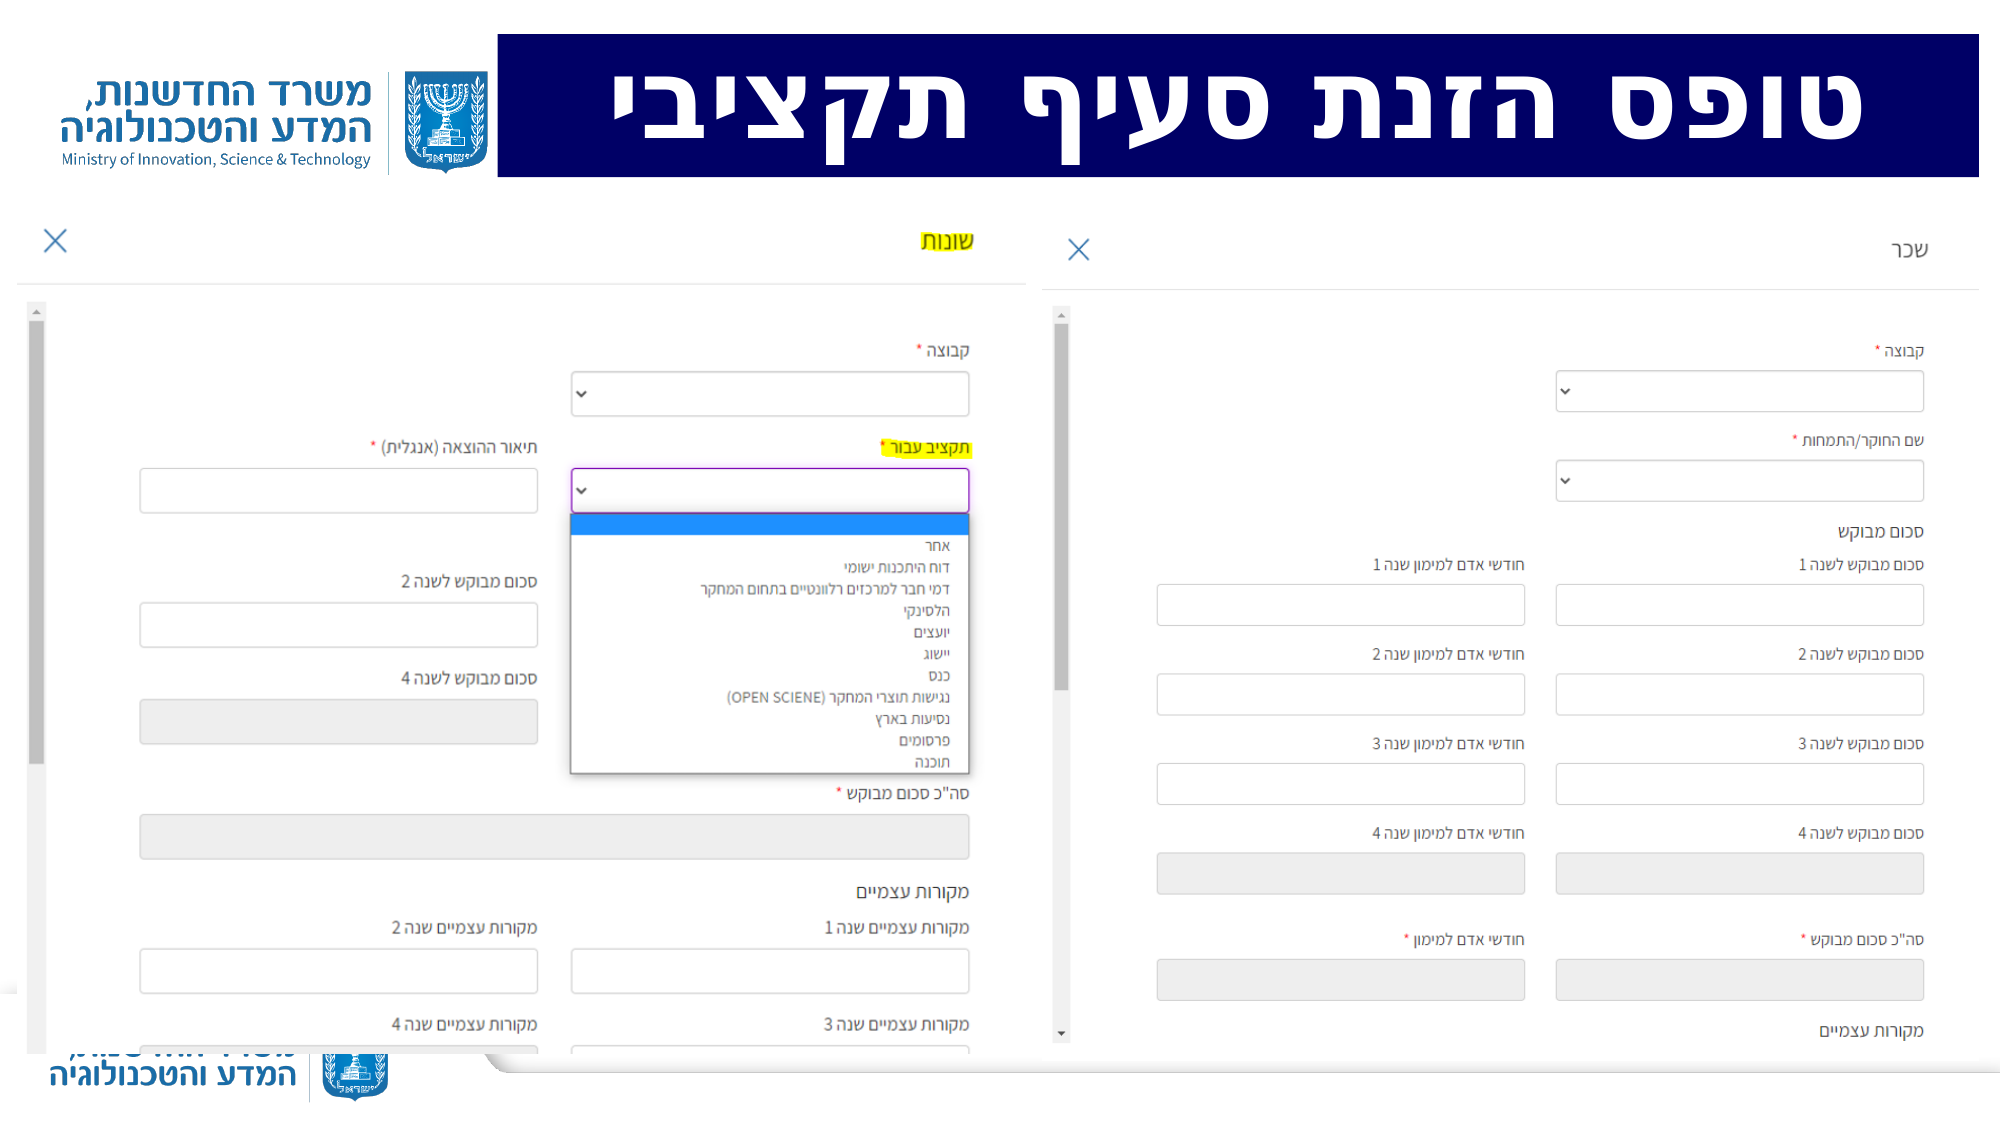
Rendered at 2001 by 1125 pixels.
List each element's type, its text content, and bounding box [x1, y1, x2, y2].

picture [43, 59, 505, 187]
picture [1042, 209, 1979, 1061]
picture [17, 216, 1026, 1054]
list טופס הזנת סעיף תקציבי [497, 34, 1979, 178]
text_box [0, 994, 2000, 1125]
